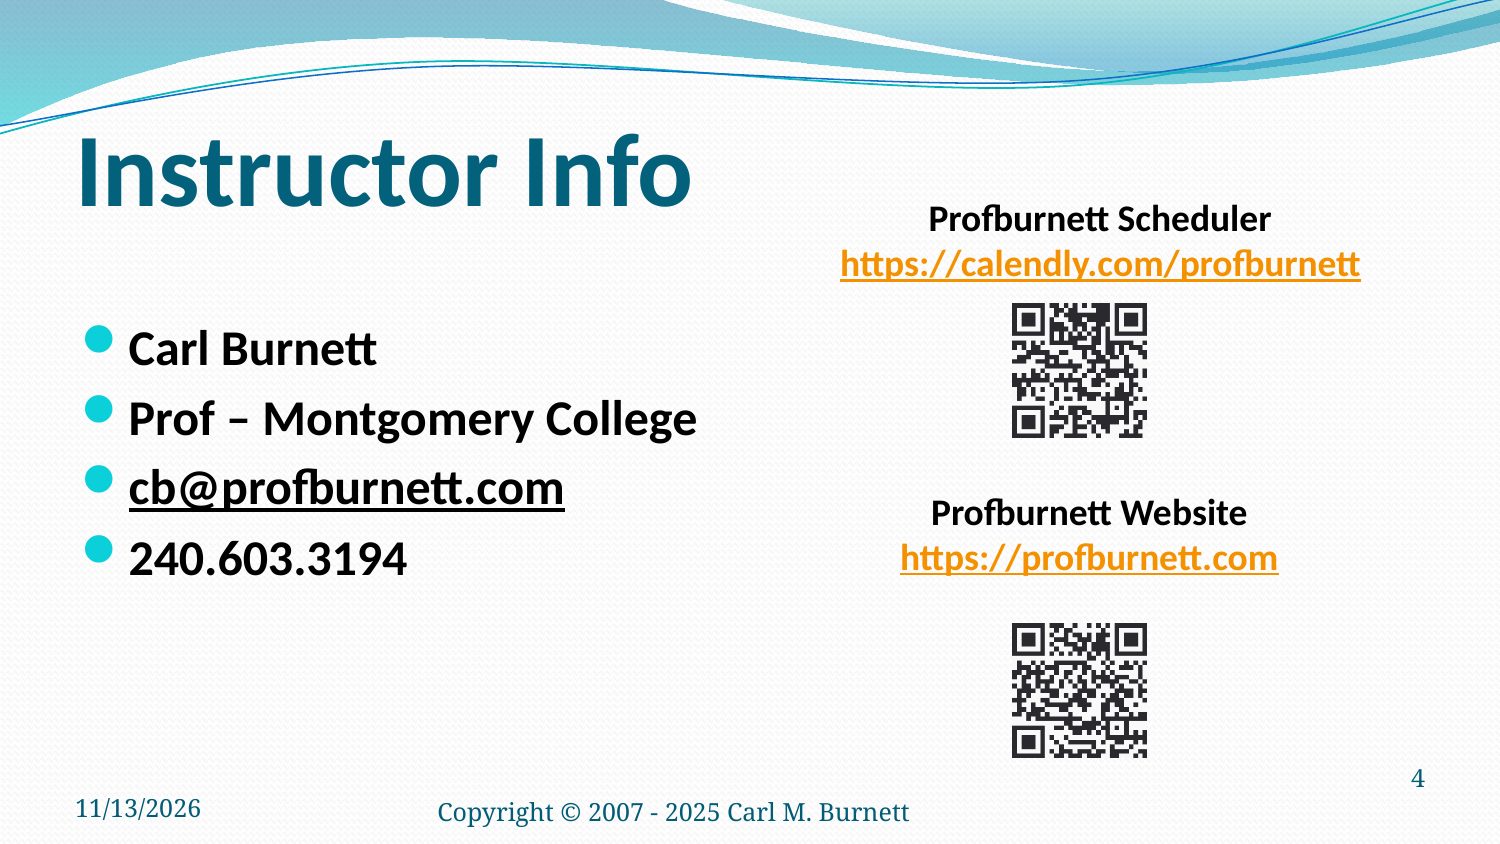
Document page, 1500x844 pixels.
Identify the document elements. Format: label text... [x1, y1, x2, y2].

text_box Profburnett Website https://profburnett.com [762, 480, 1425, 753]
list Profburnett Scheduler https://calendly.com/profburnett [773, 186, 1436, 460]
title Instructor Info [75, 86, 1425, 228]
slide_number 4 [1299, 782, 1425, 827]
picture [1012, 623, 1148, 758]
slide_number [75, 782, 425, 827]
picture [1012, 302, 1148, 438]
text_box Carl Burnett Prof – Montgomery College cb@profburnett.com 240.603.3194 [66, 307, 729, 693]
footer Copyright © 2007 - 2025 Carl M. Burnett [437, 782, 988, 827]
